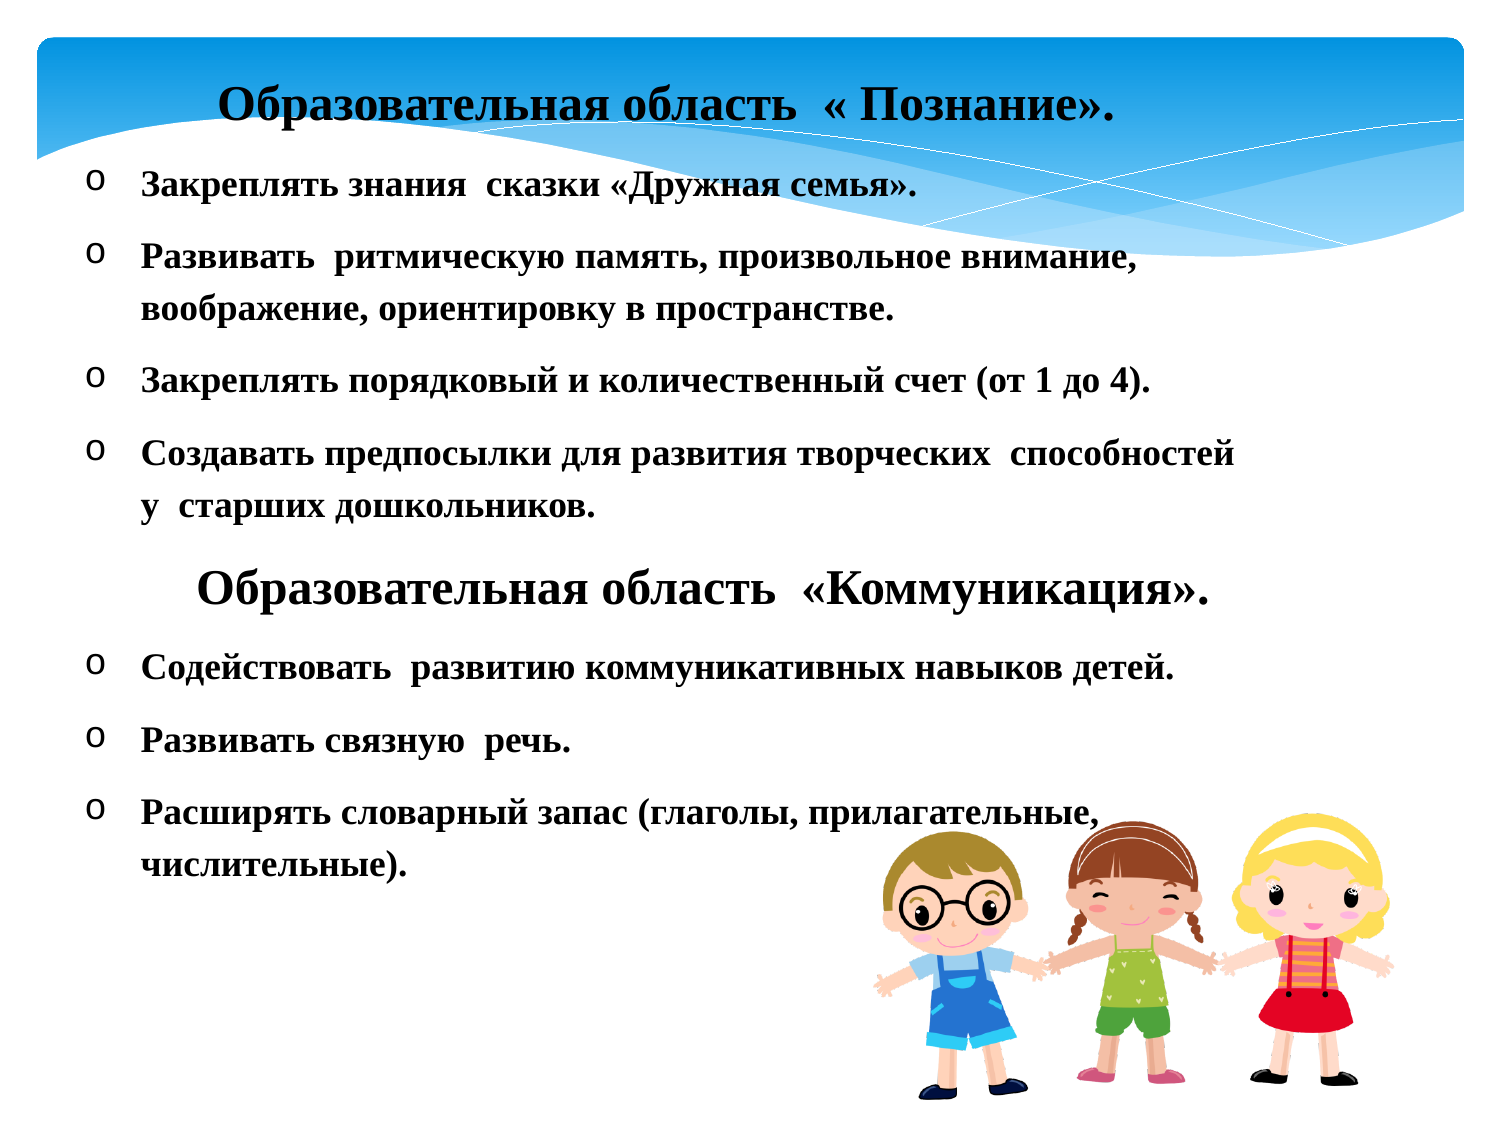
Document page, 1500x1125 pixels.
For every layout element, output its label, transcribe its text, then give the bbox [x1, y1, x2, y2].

text_box Образовательная область « Познание». Закреплять знания сказки «Дружная семья». Развивать ритмическую память, произвольное внимание, воображение, ориентировку в пространстве. Закреплять порядковый и количественный счет (от 1 до 4). Создавать предпосылки для развития творческих способностей у старших дошкольников. Образовательная область «Коммуникация». Содействовать развитию коммуникативных навыков детей. Развивать связную речь. Расширять словарный запас (глаголы, прилагательные, числительные). [69, 54, 1263, 892]
picture [867, 798, 1427, 1106]
